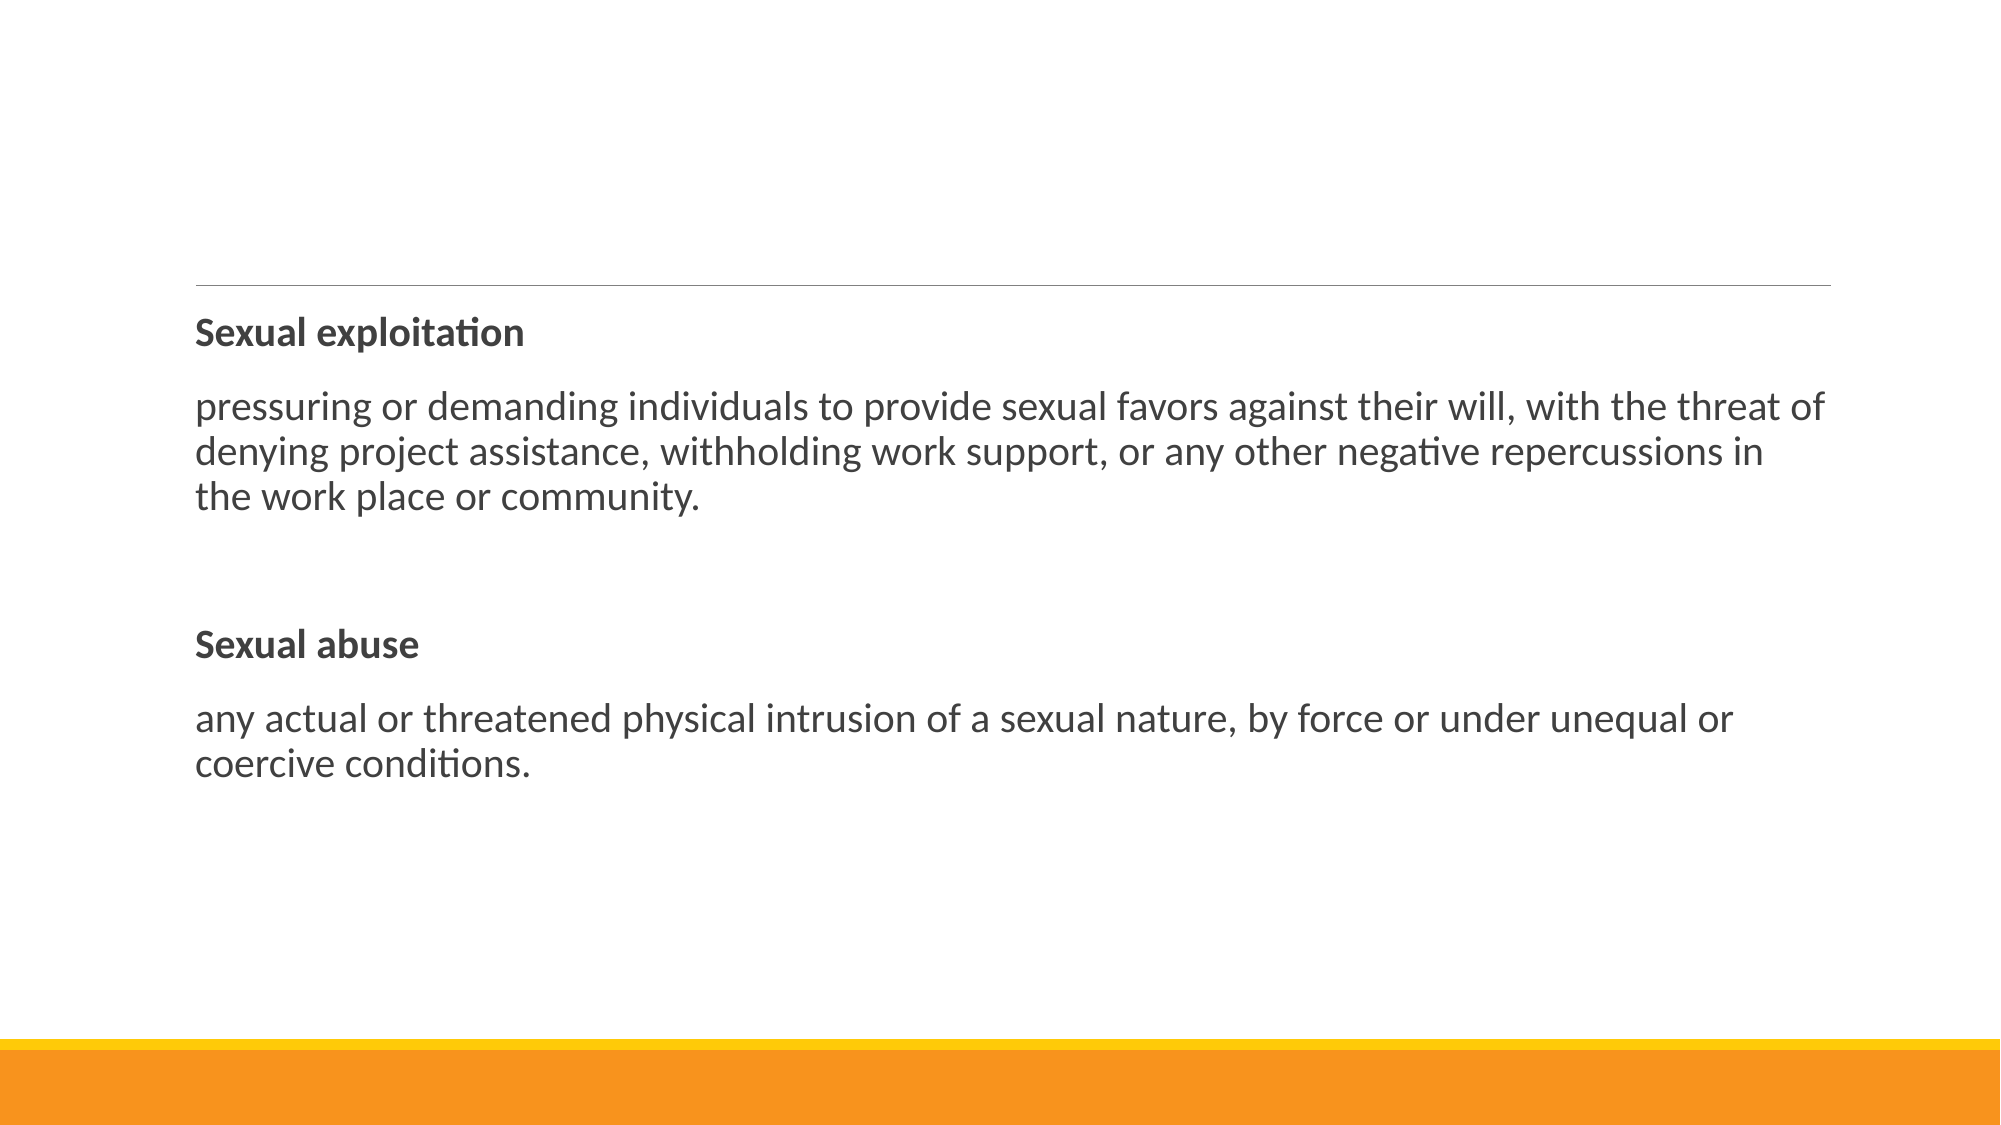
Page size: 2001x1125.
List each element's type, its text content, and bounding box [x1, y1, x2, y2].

list Sexual exploitation pressuring or demanding individuals to provide sexual favors against their will, with the threat of denying project assistance, withholding work support, or any other negative repercussions in the work place or community. Sexual abuse any actual or threatened physical intrusion of a sexual nature, by force or under unequal or coercive conditions. [180, 302, 1830, 963]
